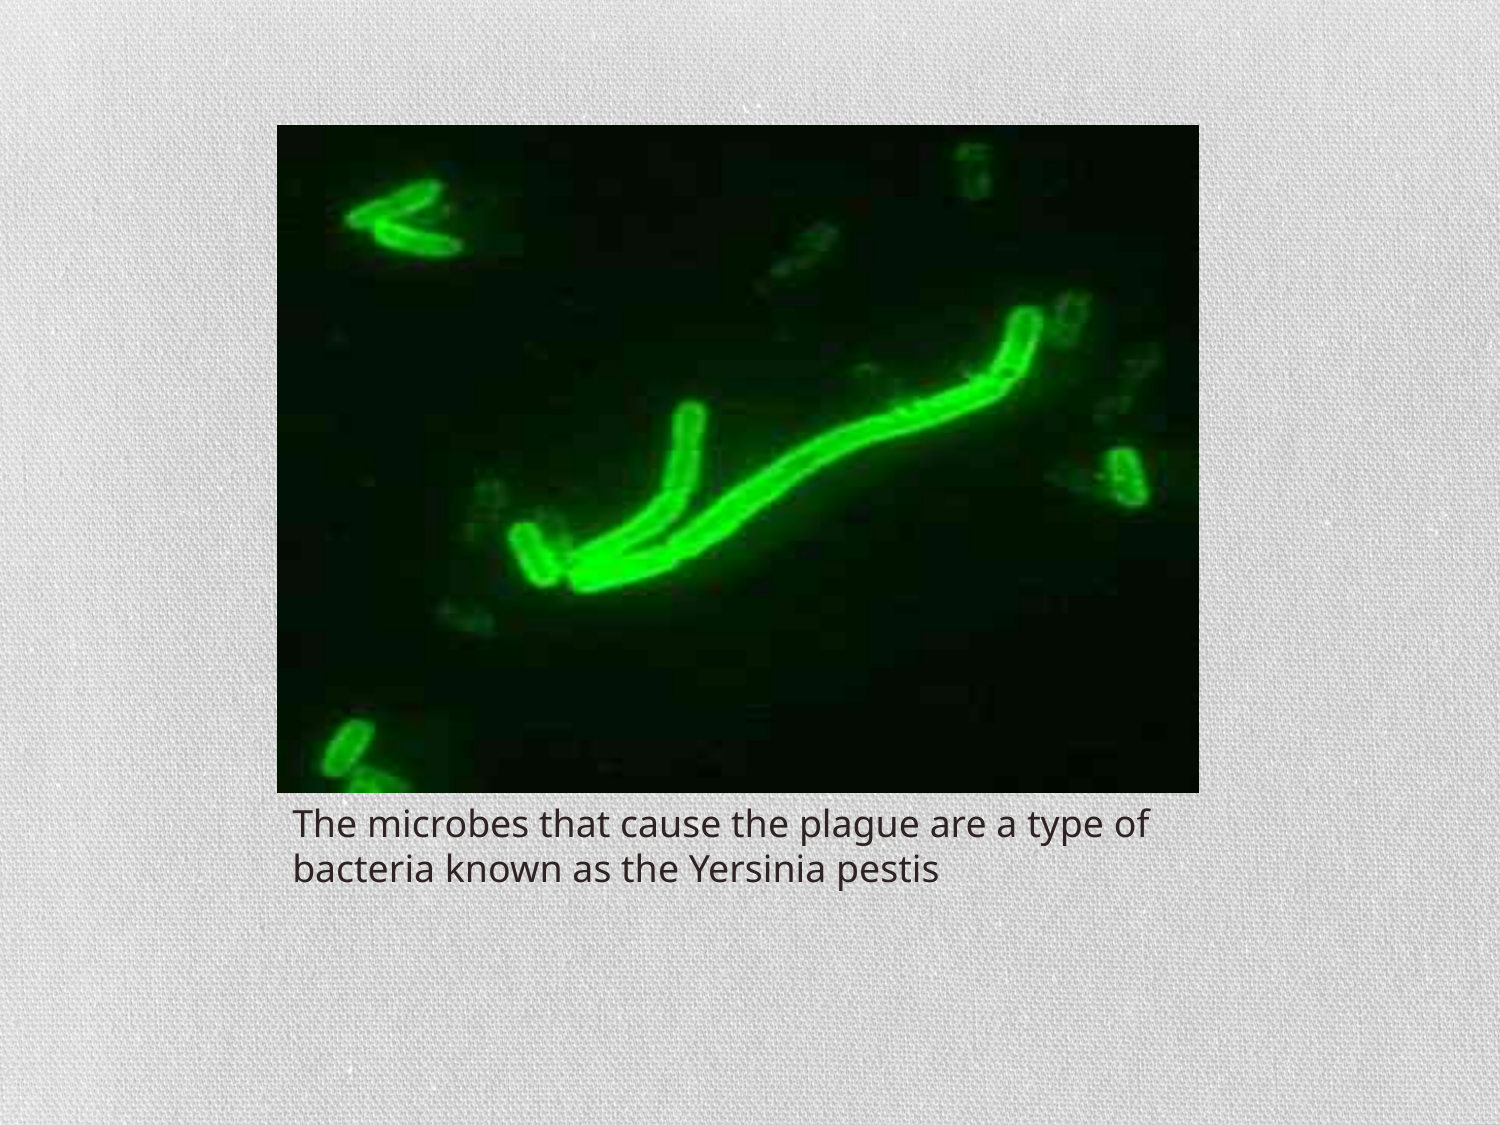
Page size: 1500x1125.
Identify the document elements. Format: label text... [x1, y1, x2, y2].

text_box The microbes that cause the plague are a type of bacteria known as the Yersinia pestis [277, 792, 1306, 898]
picture [277, 125, 1200, 794]
